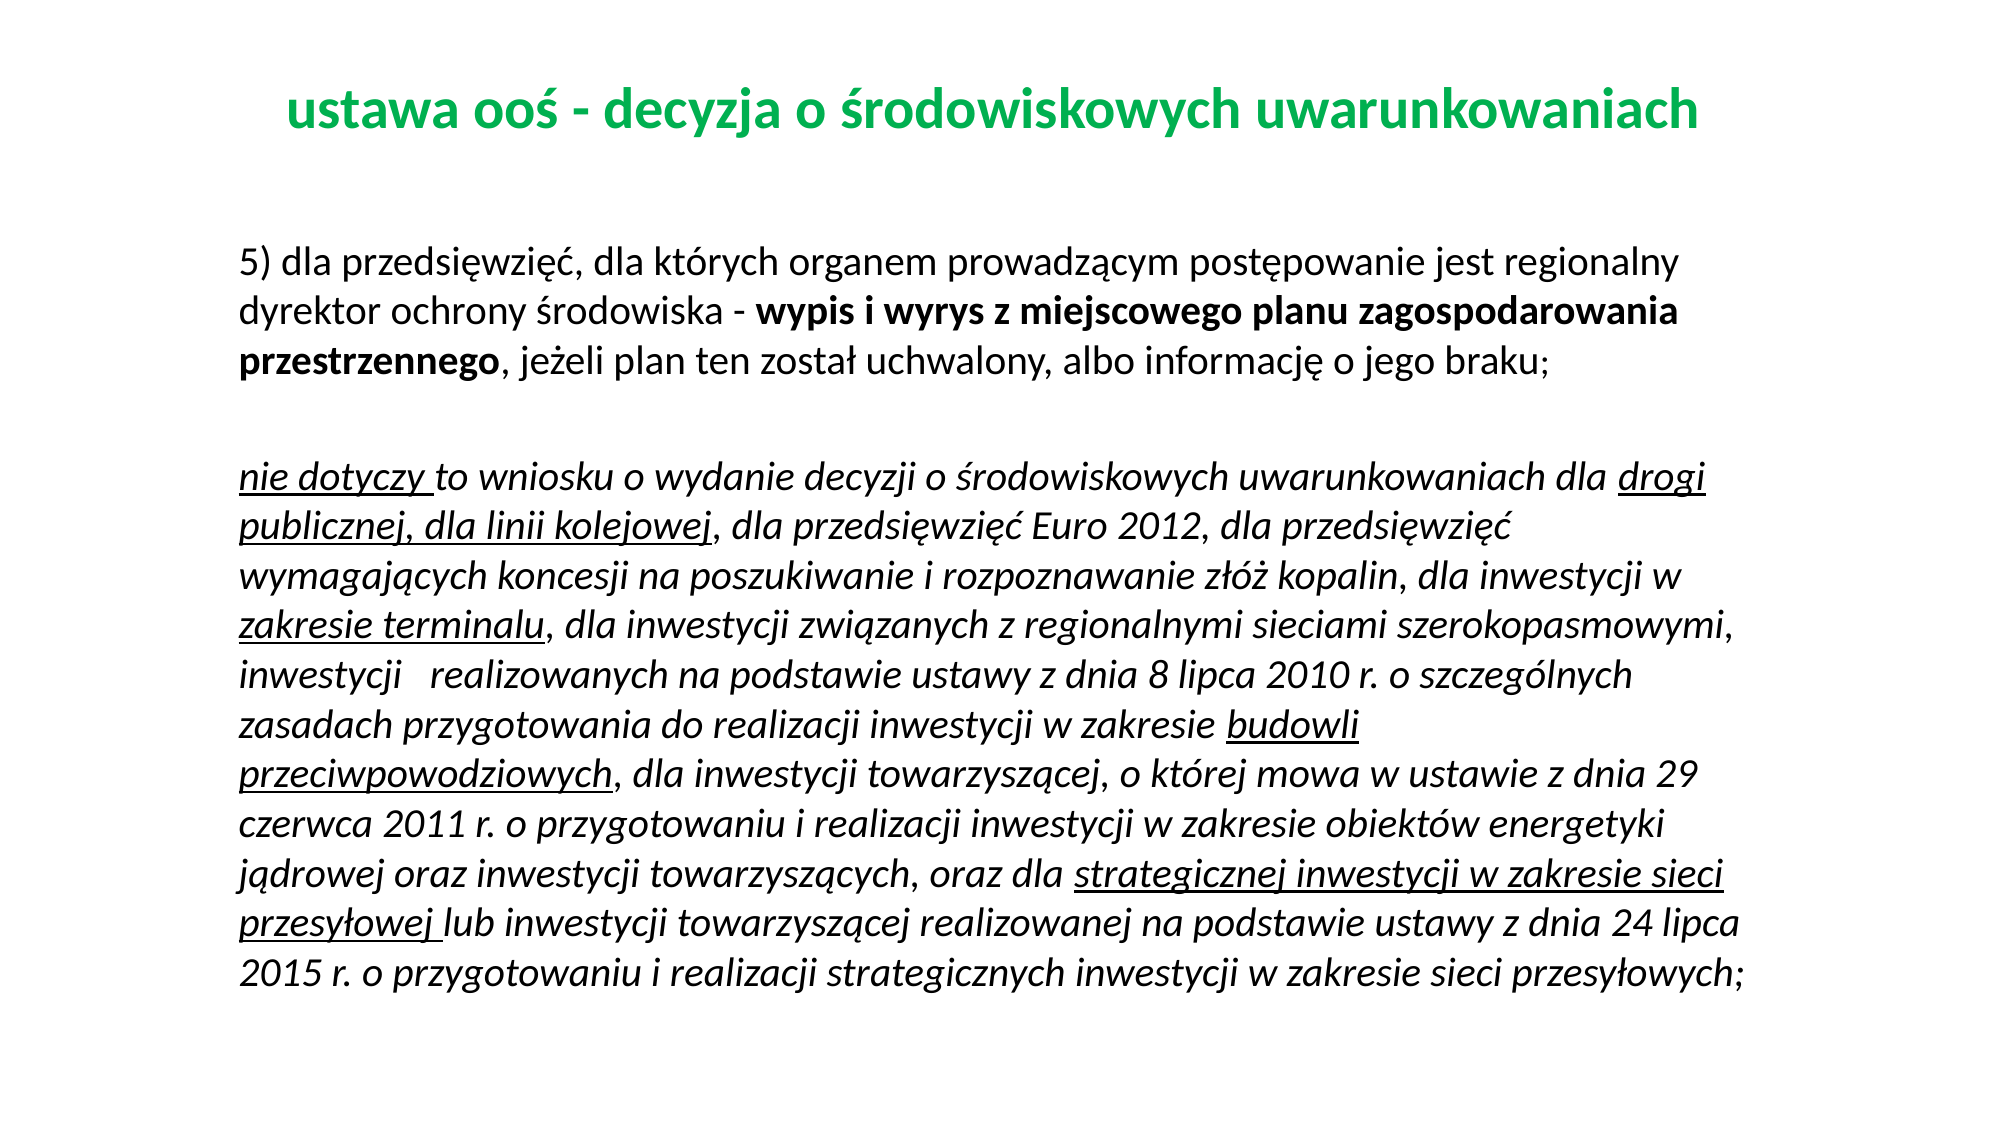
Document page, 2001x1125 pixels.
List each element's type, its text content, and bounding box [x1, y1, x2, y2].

list 5) dla przedsięwzięć, dla których organem prowadzącym postępowanie jest regionalny dyrektor ochrony środowiska - wypis i wyrys z miejscowego planu zagospodarowania przestrzennego, jeżeli plan ten został uchwalony, albo informację o jego braku; nie dotyczy to wniosku o wydanie decyzji o środowiskowych uwarunkowaniach dla drogi publicznej, dla linii kolejowej, dla przedsięwzięć Euro 2012, dla przedsięwzięć wymagających koncesji na poszukiwanie i rozpoznawanie złóż kopalin, dla inwestycji w zakresie terminalu, dla inwestycji związanych z regionalnymi sieciami szerokopasmowymi, inwestycji realizowanych na podstawie ustawy z dnia 8 lipca 2010 r. o szczególnych zasadach przygotowania do realizacji inwestycji w zakresie budowli przeciwpowodziowych, dla inwestycji towarzyszącej, o której mowa w ustawie z dnia 29 czerwca 2011 r. o przygotowaniu i realizacji inwestycji w zakresie obiektów energetyki jądrowej oraz inwestycji towarzyszących, oraz dla strategicznej inwestycji w zakresie sieci przesyłowej lub inwestycji towarzyszącej realizowanej na podstawie ustawy z dnia 24 lipca 2015 r. o przygotowaniu i realizacji strategicznych inwestycji w zakresie sieci przesyłowych; [223, 226, 1768, 1005]
title ustawa ooś - decyzja o środowiskowych uwarunkowaniach [99, 45, 1900, 165]
